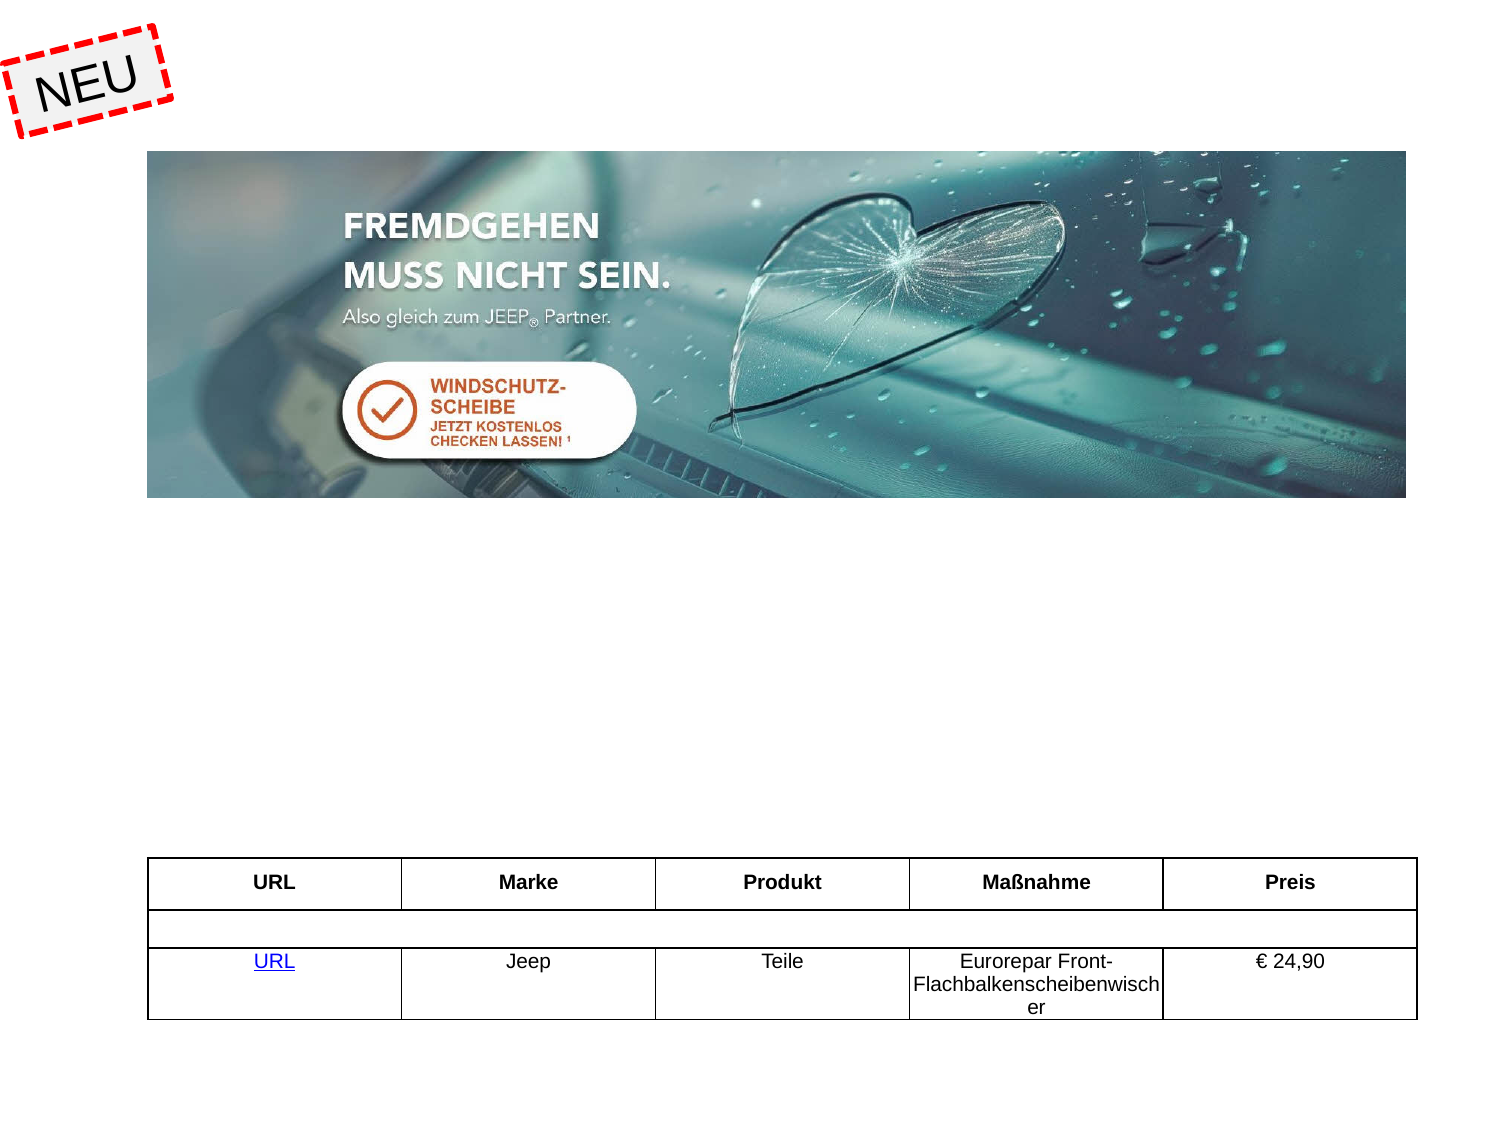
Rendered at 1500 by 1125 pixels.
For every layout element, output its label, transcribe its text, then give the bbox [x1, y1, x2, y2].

table_header Preis [1164, 859, 1416, 909]
table_cell Teile [656, 949, 909, 1019]
picture [147, 151, 1406, 498]
table_cell € 24,90 [1164, 949, 1416, 1019]
table_header URL [149, 859, 401, 909]
table_cell URL [149, 949, 401, 1019]
table_header Marke [402, 859, 655, 909]
table_header Produkt [656, 859, 909, 909]
text_box NEU [3, 26, 171, 137]
table_cell Jeep [402, 949, 655, 1019]
table_cell [149, 911, 1416, 947]
table_cell Eurorepar Front-Flachbalkenscheibenwischer [910, 949, 1162, 1019]
table_header Maßnahme [910, 859, 1162, 909]
